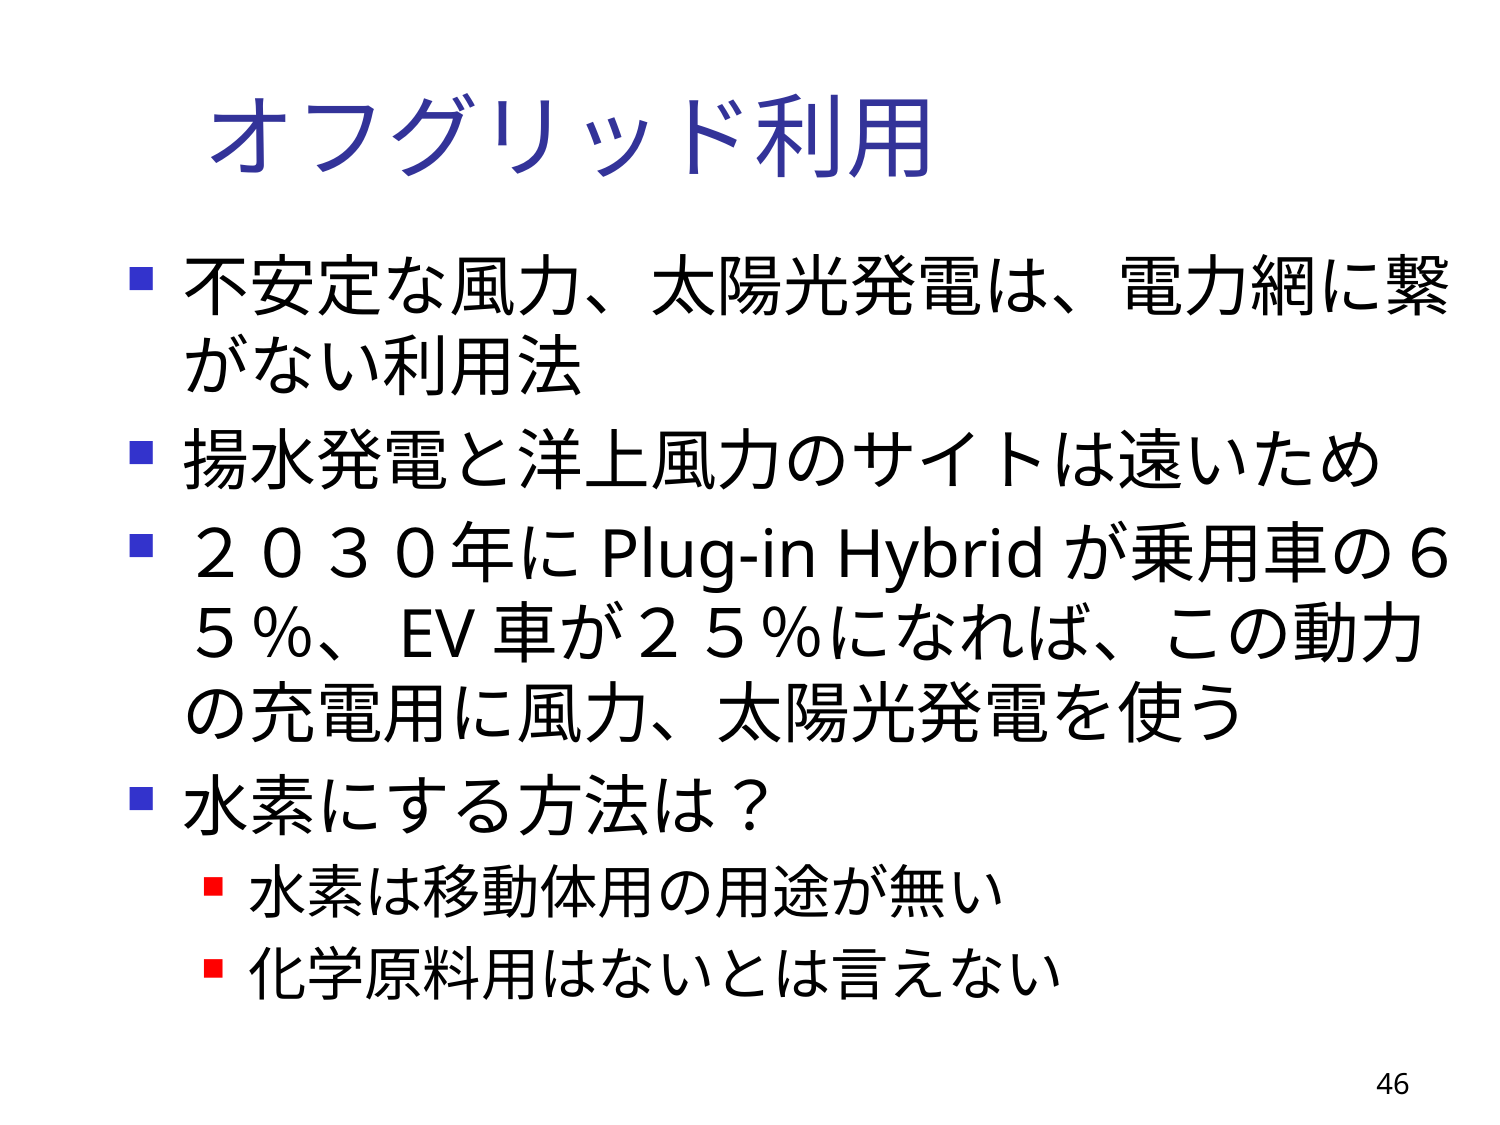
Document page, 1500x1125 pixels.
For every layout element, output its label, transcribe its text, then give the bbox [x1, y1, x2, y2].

list 不安定な風力、太陽光発電は、電力網に繋がない利用法 揚水発電と洋上風力のサイトは遠いため ２０３０年にPlug-in Hybridが乗用車の６５％、EV車が２５％になれば、この動力の充電用に風力、太陽光発電を使う 水素にする方法は？ 水素は移動体用の用途が無い 化学原料用はないとは言えない [111, 236, 1479, 1050]
slide_number 46 [1112, 1037, 1426, 1113]
title オフグリッド利用 [188, 101, 1468, 197]
